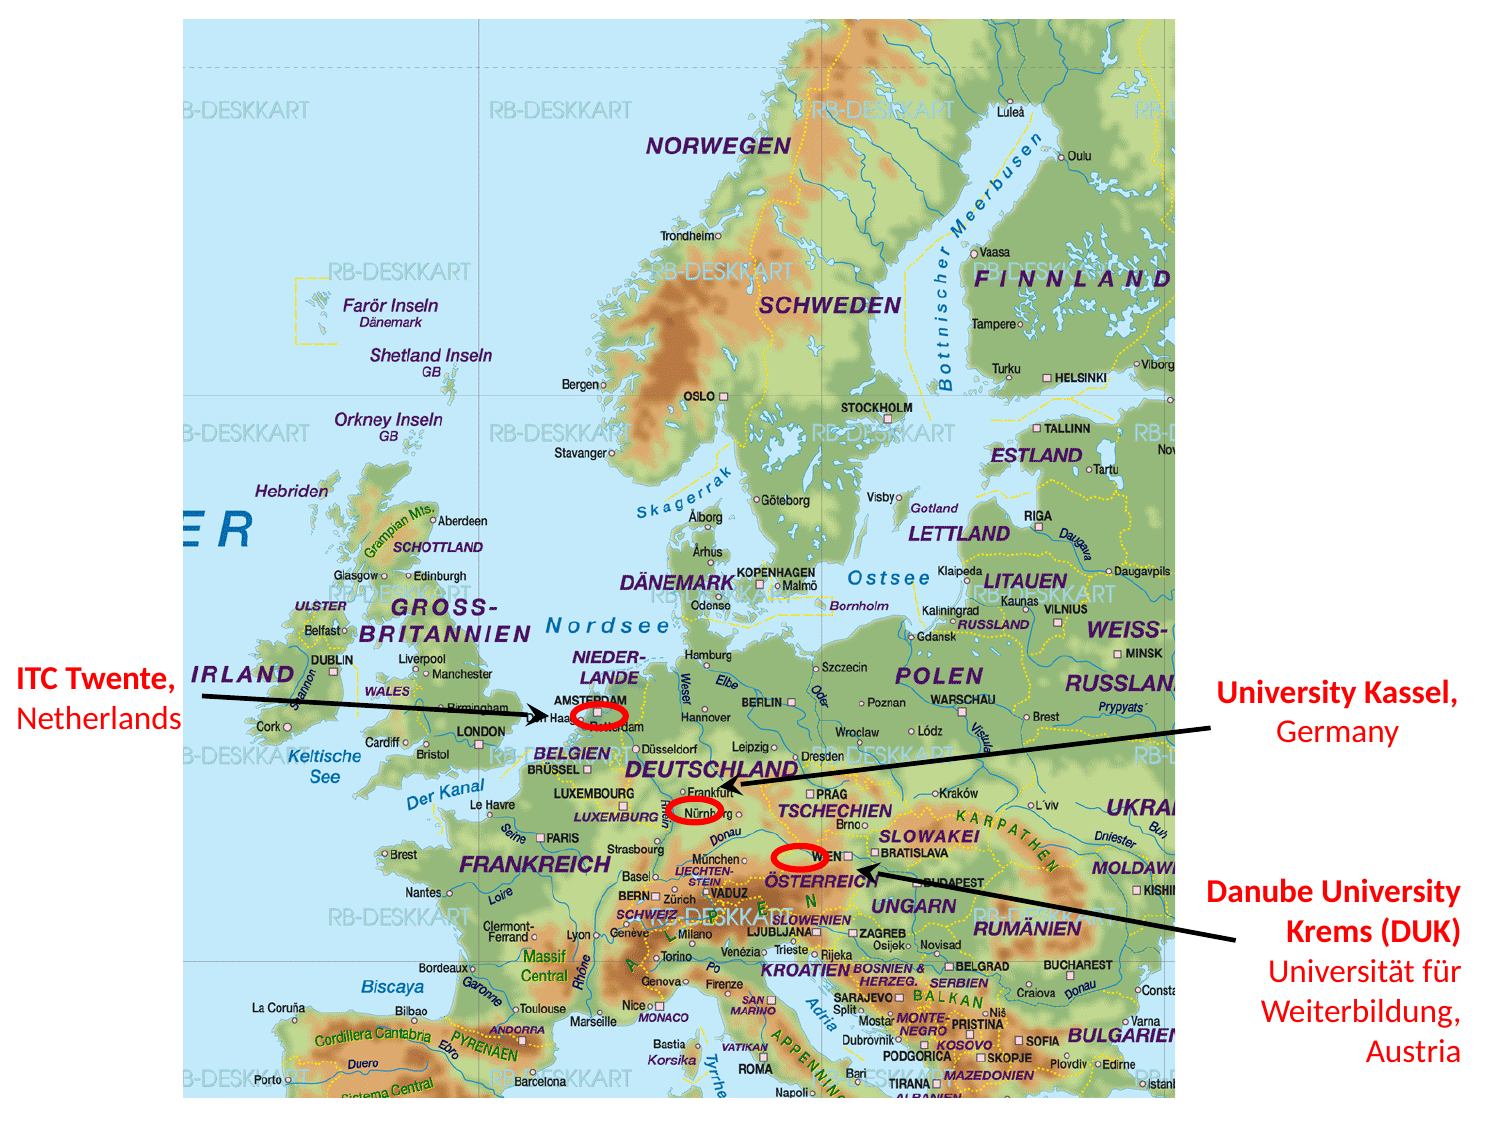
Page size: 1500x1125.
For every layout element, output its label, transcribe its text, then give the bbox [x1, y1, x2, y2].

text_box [201, 696, 550, 717]
picture [182, 18, 1176, 1098]
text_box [718, 727, 1211, 788]
text_box Danube University Krems (DUK) Universität für Weiterbildung, Austria [1179, 861, 1477, 1077]
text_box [855, 869, 1236, 941]
text_box University Kassel, Germany [1179, 662, 1500, 757]
text_box ITC Twente, Netherlands [1, 648, 177, 744]
